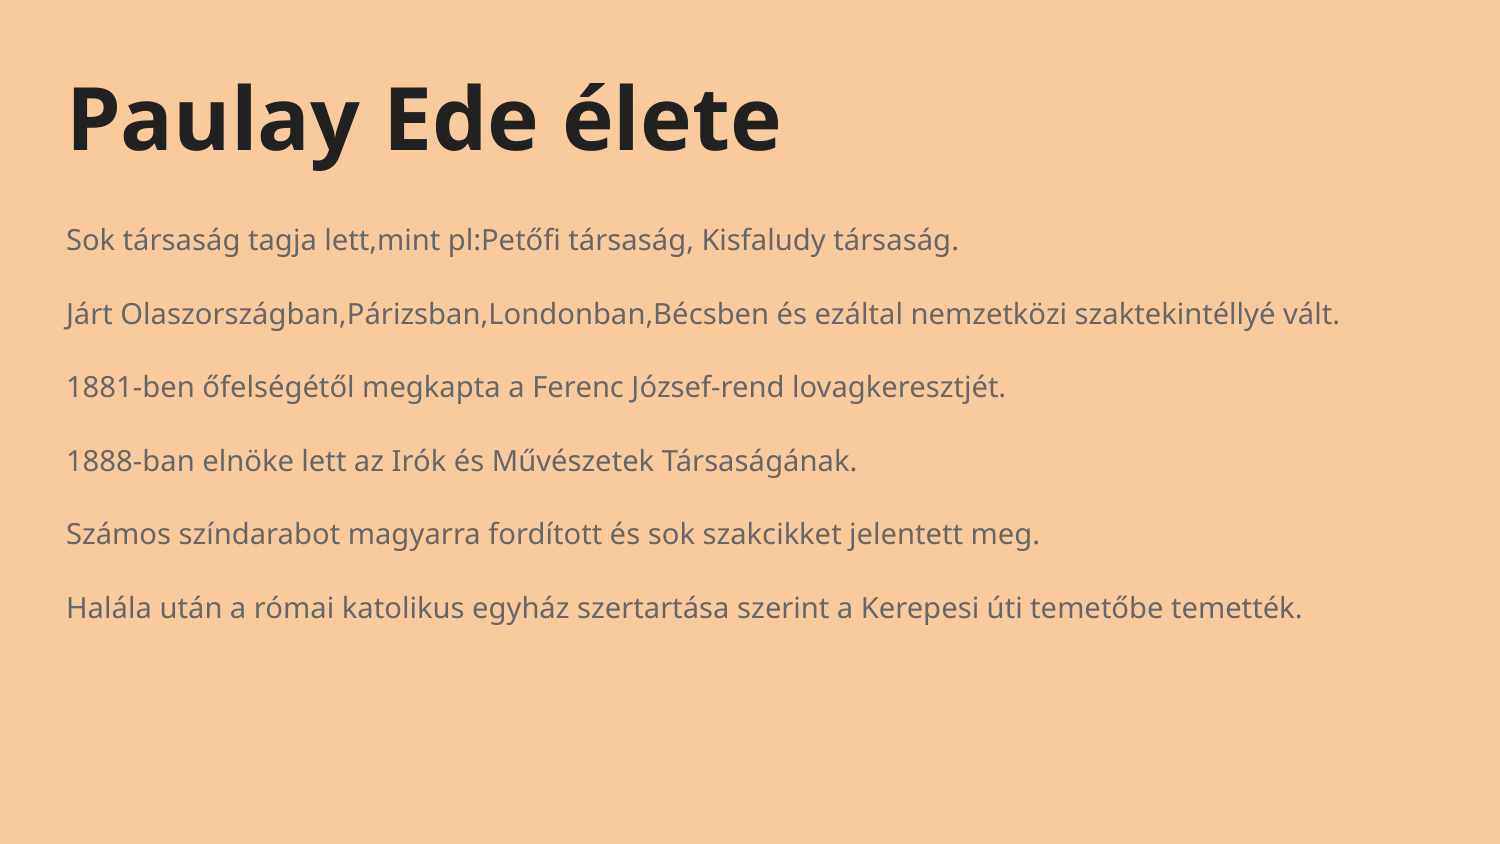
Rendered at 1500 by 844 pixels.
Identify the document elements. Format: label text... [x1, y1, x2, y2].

title Paulay Ede élete [51, 48, 1449, 180]
list Sok társaság tagja lett,mint pl:Petőfi társaság, Kisfaludy társaság. Járt Olaszországban,Párizsban,Londonban,Bécsben és ezáltal nemzetközi szaktekintéllyé vált. 1881-ben őfelségétől megkapta a Ferenc József-rend lovagkeresztjét. 1888-ban elnöke lett az Irók és Művészetek Társaságának. Számos színdarabot magyarra fordított és sok szakcikket jelentett meg. Halála után a római katolikus egyház szertartása szerint a Kerepesi úti temetőbe temették. [51, 201, 1449, 750]
